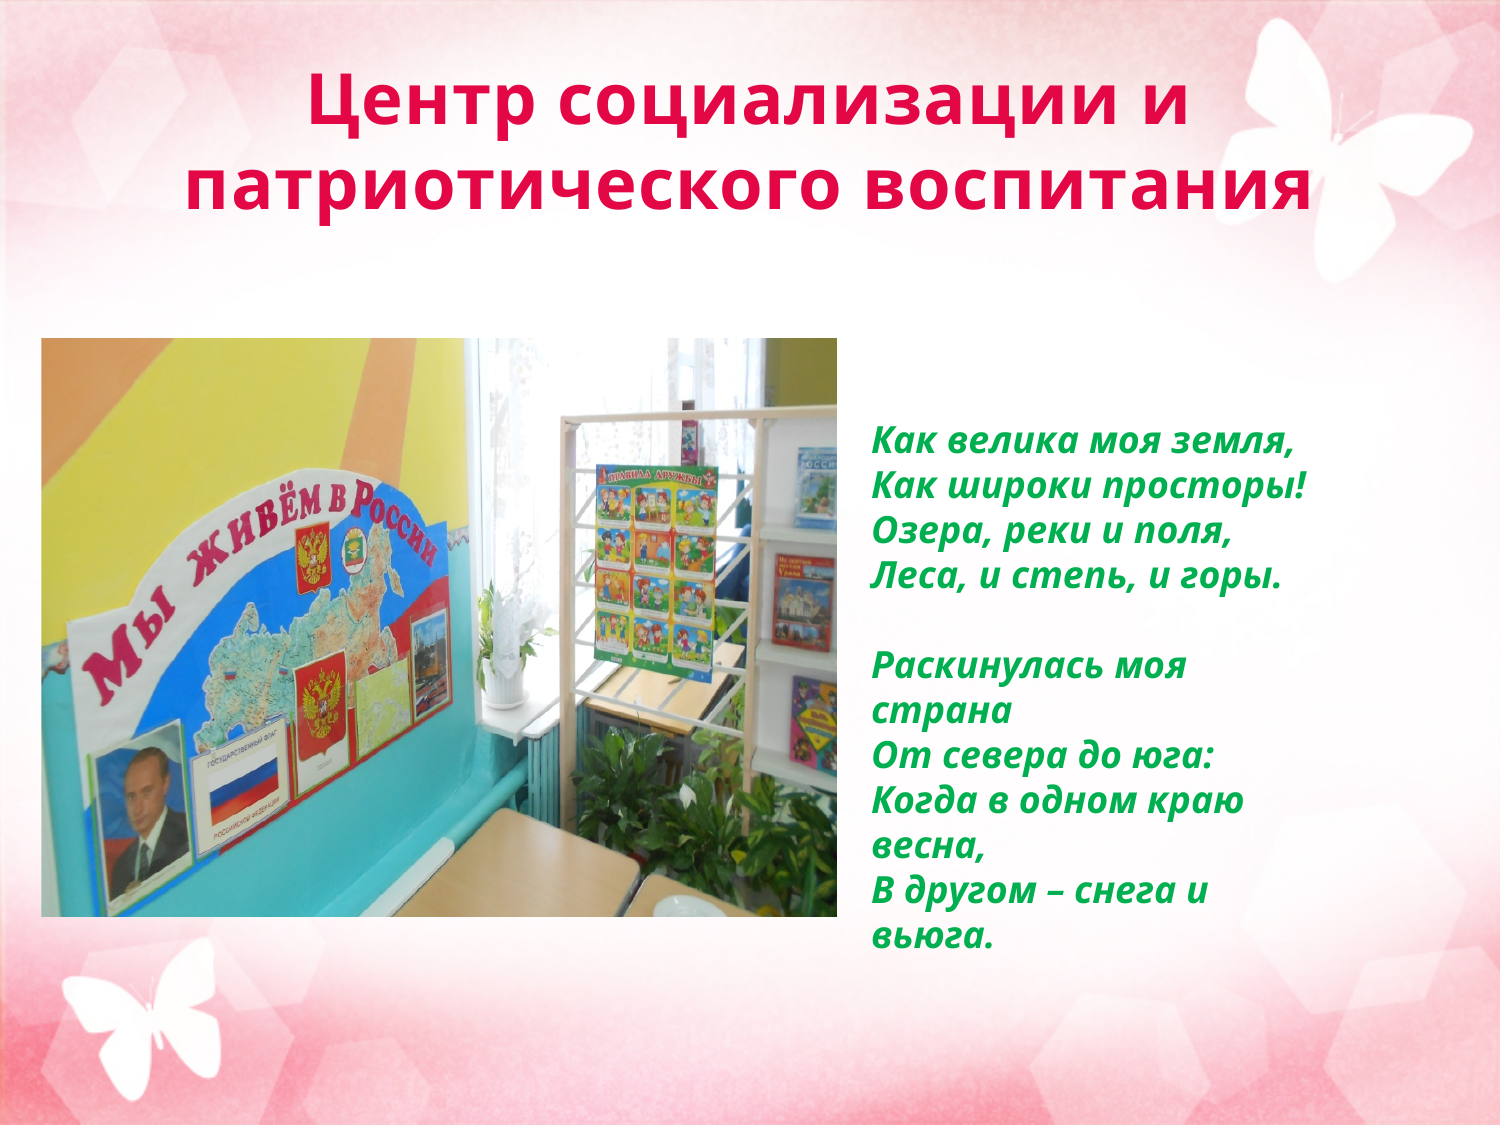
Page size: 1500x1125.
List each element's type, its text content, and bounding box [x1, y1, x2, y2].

text_box Как велика моя земля, Как широки просторы! Озера, реки и поля, Леса, и степь, и горы. Раскинулась моя страна От севера до юга: Когда в одном краю весна, В другом – снега и вьюга. [856, 408, 1350, 964]
title Центр социализации и патриотического воспитания [75, 45, 1425, 233]
picture [0, 0, 1500, 1125]
